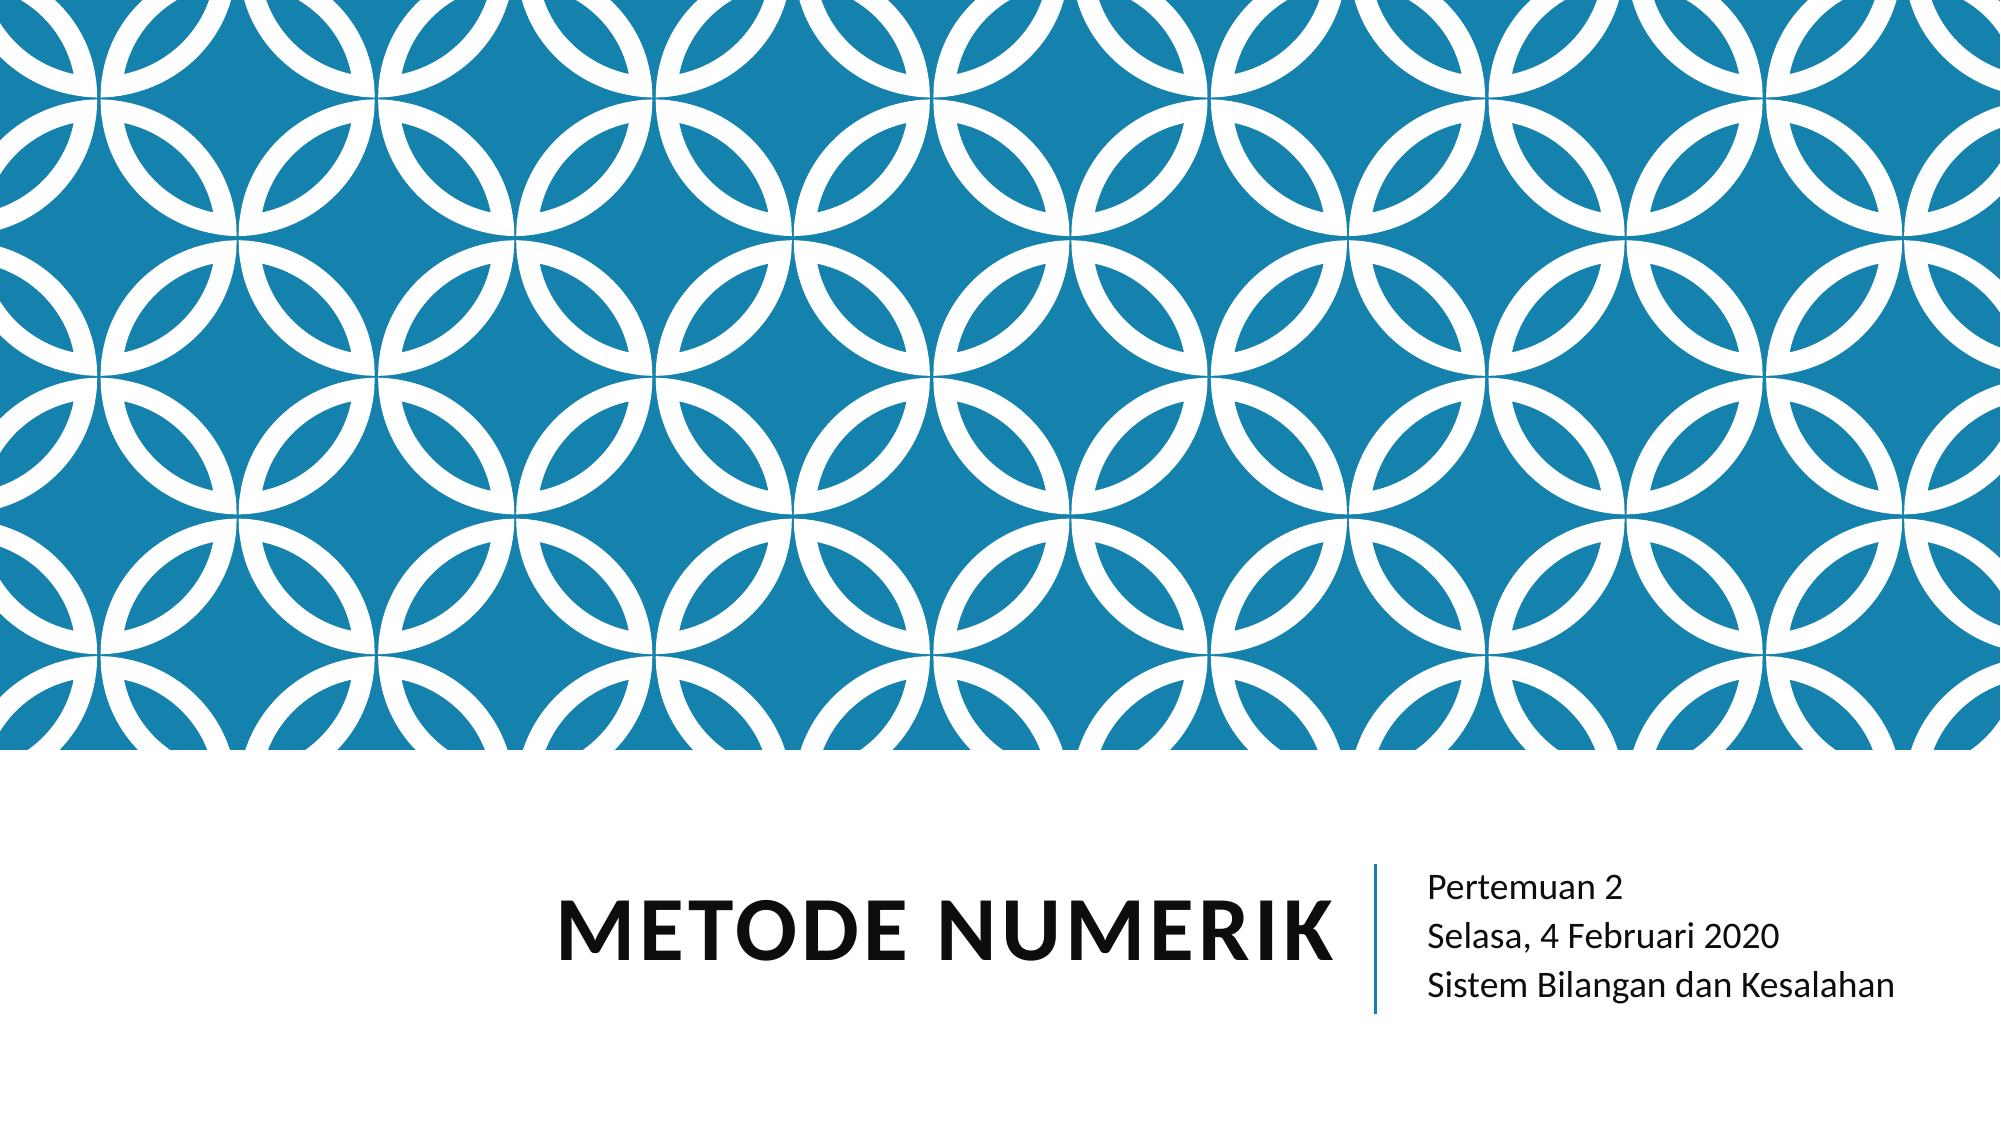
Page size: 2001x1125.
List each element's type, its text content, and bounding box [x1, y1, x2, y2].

title Metode numerik [75, 813, 1350, 1054]
subtitle Pertemuan 2 Selasa, 4 Februari 2020 Sistem Bilangan dan Kesalahan [1412, 813, 1938, 1054]
